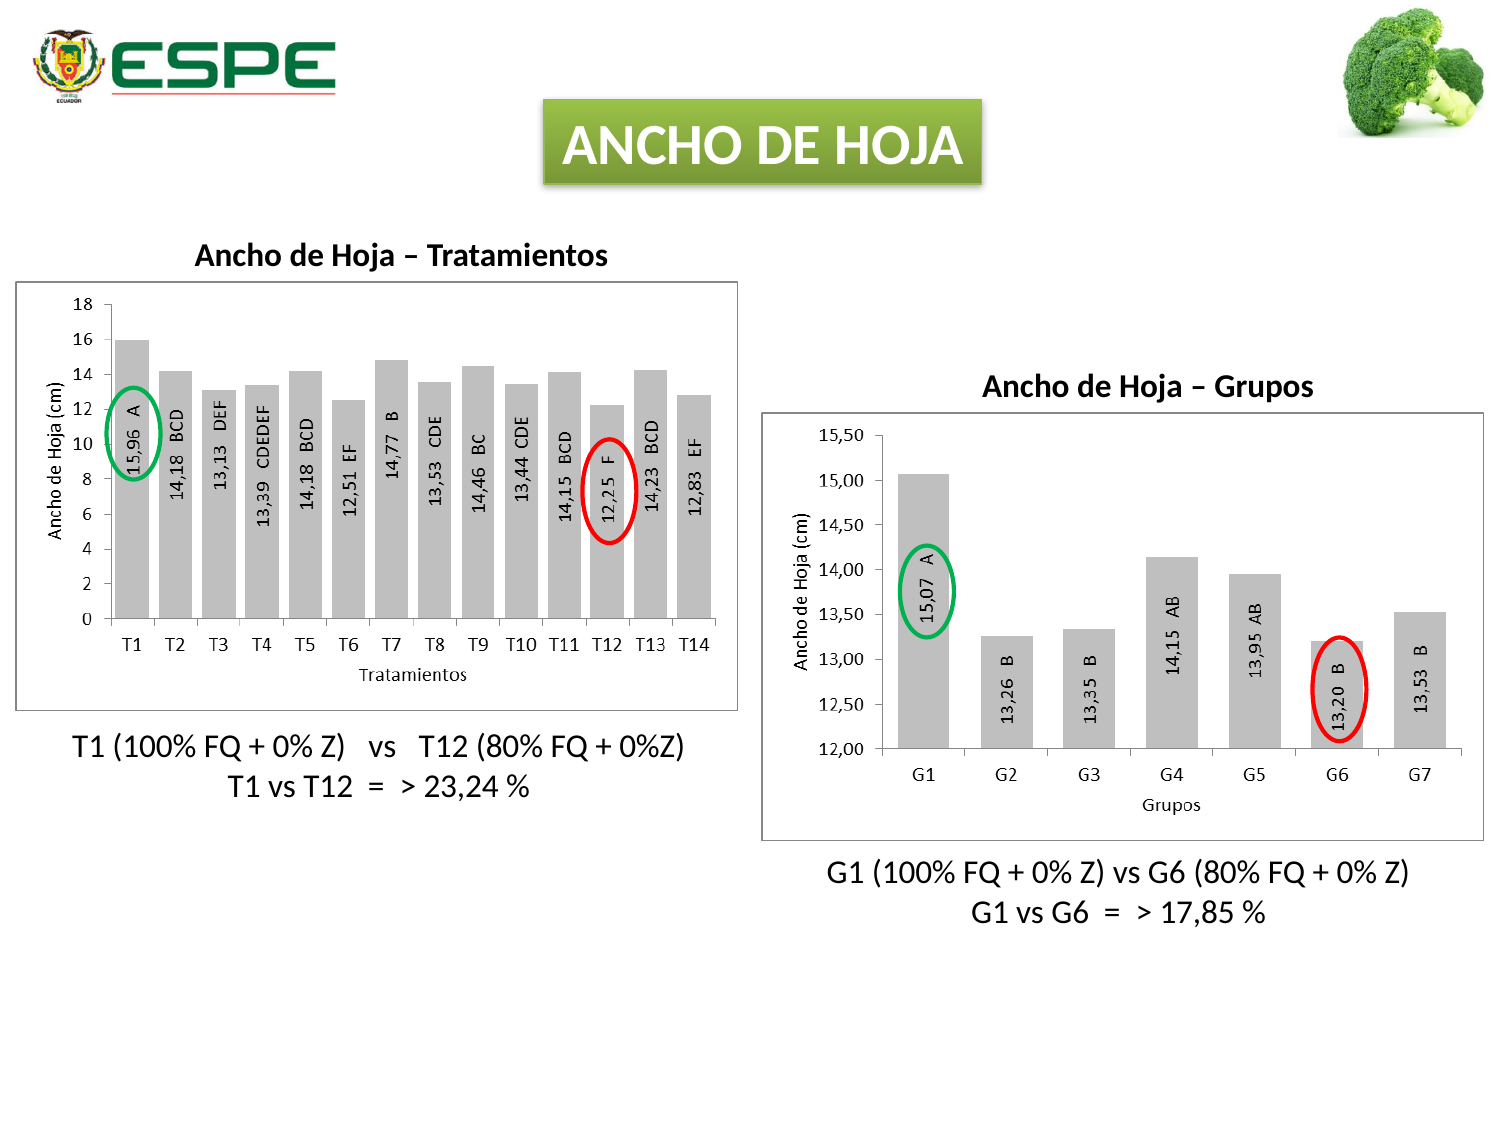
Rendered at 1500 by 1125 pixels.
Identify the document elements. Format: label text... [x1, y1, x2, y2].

text_box Ancho de Hoja – Tratamientos [162, 225, 641, 279]
picture [1337, 5, 1493, 139]
text_box Ancho de Hoja – Grupos [908, 356, 1388, 410]
picture [32, 24, 338, 106]
text_box ANCHO DE HOJA [543, 99, 982, 185]
text_box T1 (100% FQ + 0% Z) vs T12 (80% FQ + 0%Z) T1 vs T12 = > 23,24 % [32, 719, 725, 812]
picture [761, 412, 1484, 841]
picture [15, 280, 738, 711]
text_box G1 (100% FQ + 0% Z) vs G6 (80% FQ + 0% Z) G1 vs G6 = > 17,85 % [787, 849, 1450, 938]
